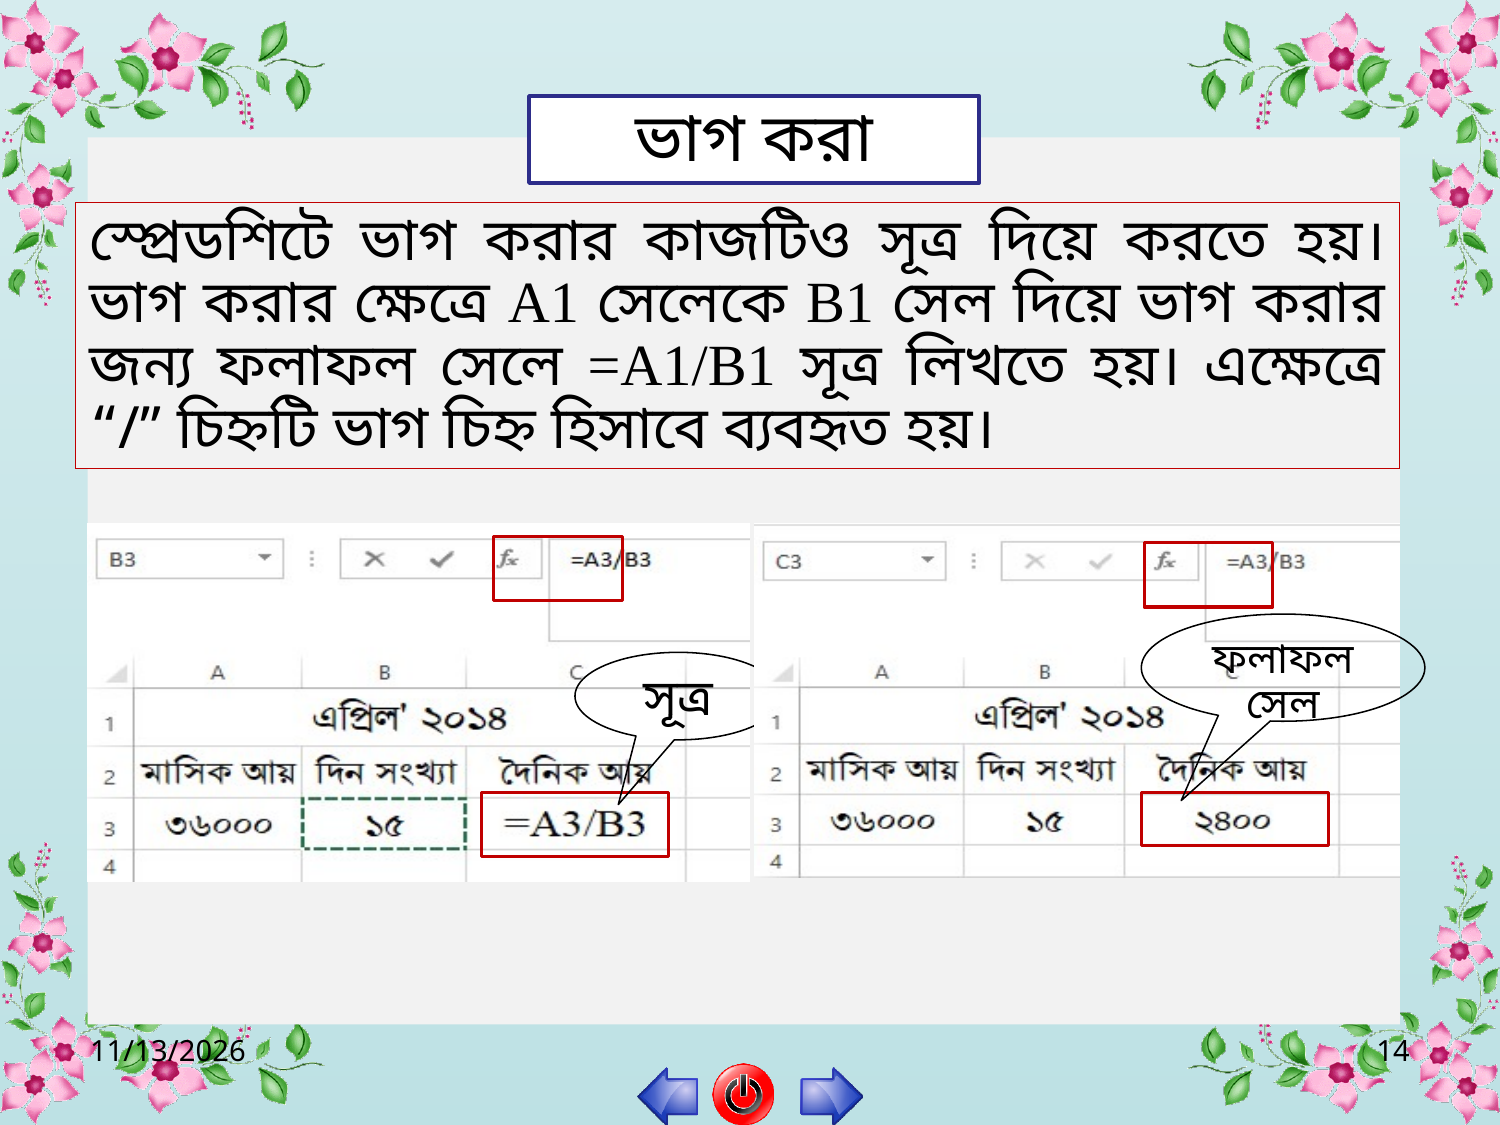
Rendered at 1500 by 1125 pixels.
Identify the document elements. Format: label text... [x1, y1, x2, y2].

picture [712, 1063, 774, 1125]
picture [0, 0, 325, 306]
text_box স্প্রেডশিটে ভাগ করার কাজটিও সূত্র দিয়ে করতে হয়। ভাগ করার ক্ষেত্রে A1 সেলেকে B1 সেল দিয়ে ভাগ করার জন্য ফলাফল সেলে =A1/B1 সূত্র লিখতে হয়। এক্ষেত্রে “/” চিহ্নটি ভাগ চিহ্ন হিসাবে ব্যবহৃত হয়। [75, 202, 1400, 469]
picture [753, 523, 1500, 1125]
picture [637, 1067, 698, 1125]
text_box ভাগ করা [527, 94, 981, 185]
slide_number 14 [1074, 1024, 1425, 1103]
picture [1187, 0, 1500, 306]
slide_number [75, 1024, 425, 1103]
text_box ফলাফল সেল [1406, 640, 1425, 695]
picture [0, 523, 751, 1125]
picture [800, 1067, 863, 1125]
